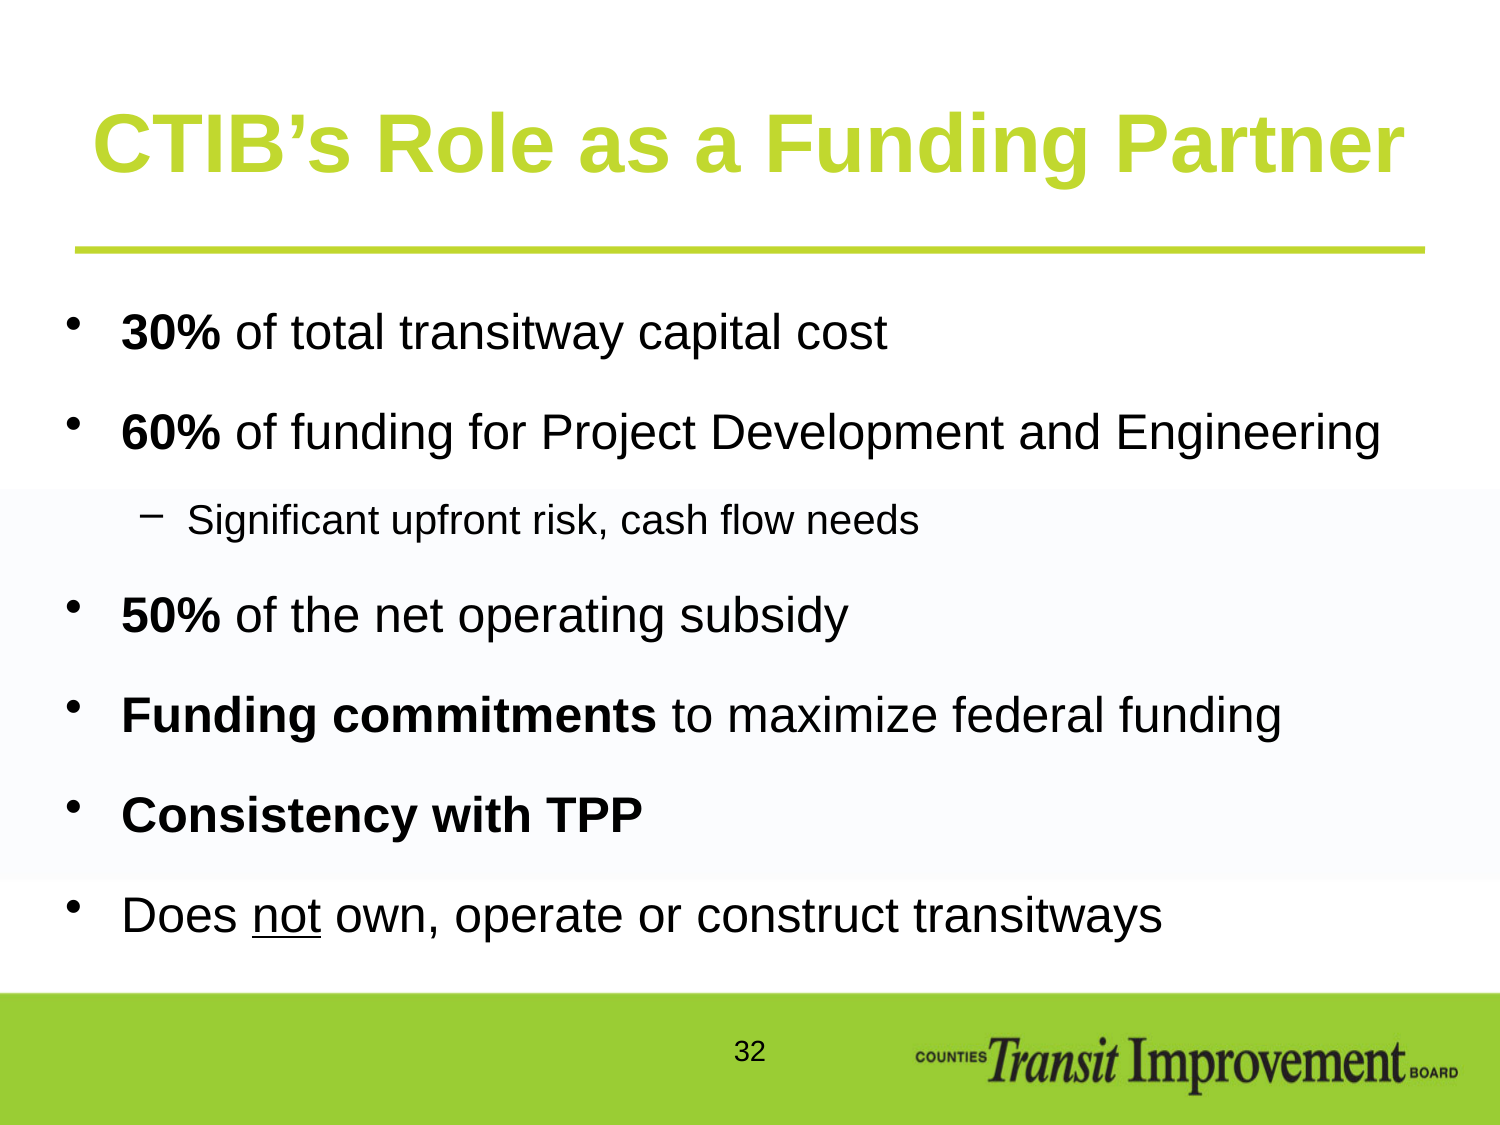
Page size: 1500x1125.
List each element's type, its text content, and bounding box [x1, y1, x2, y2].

footer 32 [512, 1024, 988, 1103]
picture [0, 0, 1500, 1125]
title CTIB’s Role as a Funding Partner [74, 44, 1426, 233]
list 30% of total transitway capital cost 60% of funding for Project Development and Engineering Significant upfront risk, cash flow needs 50% of the net operating subsidy Funding commitments to maximize federal funding Consistency with TPP Does not own, operate or construct transitways [49, 262, 1442, 951]
